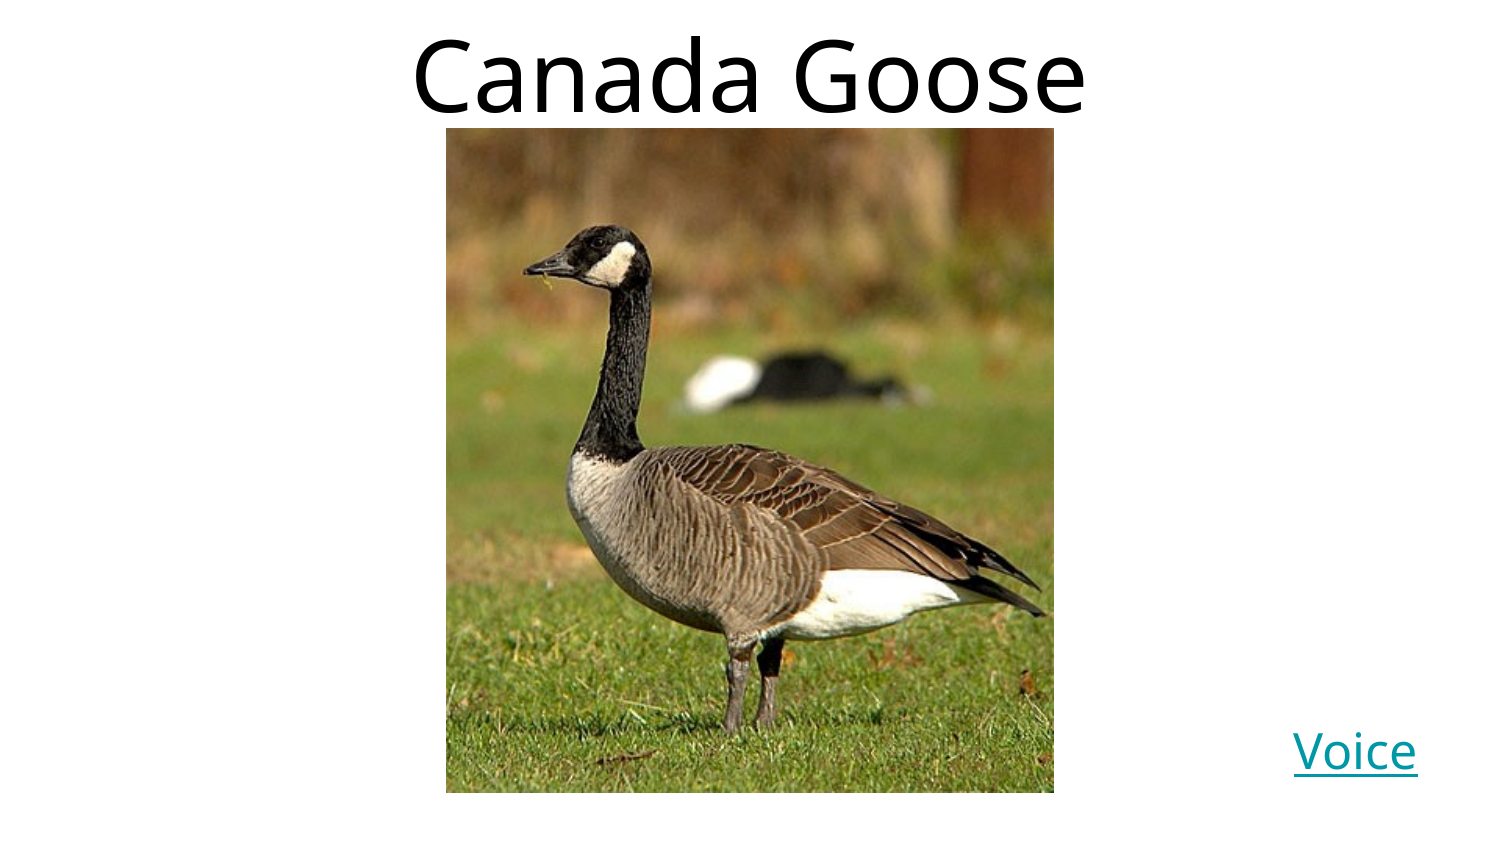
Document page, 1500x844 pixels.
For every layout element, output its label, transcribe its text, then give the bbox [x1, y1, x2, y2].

text_box Voice [1278, 704, 1437, 799]
title Canada Goose [51, 0, 1449, 92]
picture [445, 128, 1055, 794]
